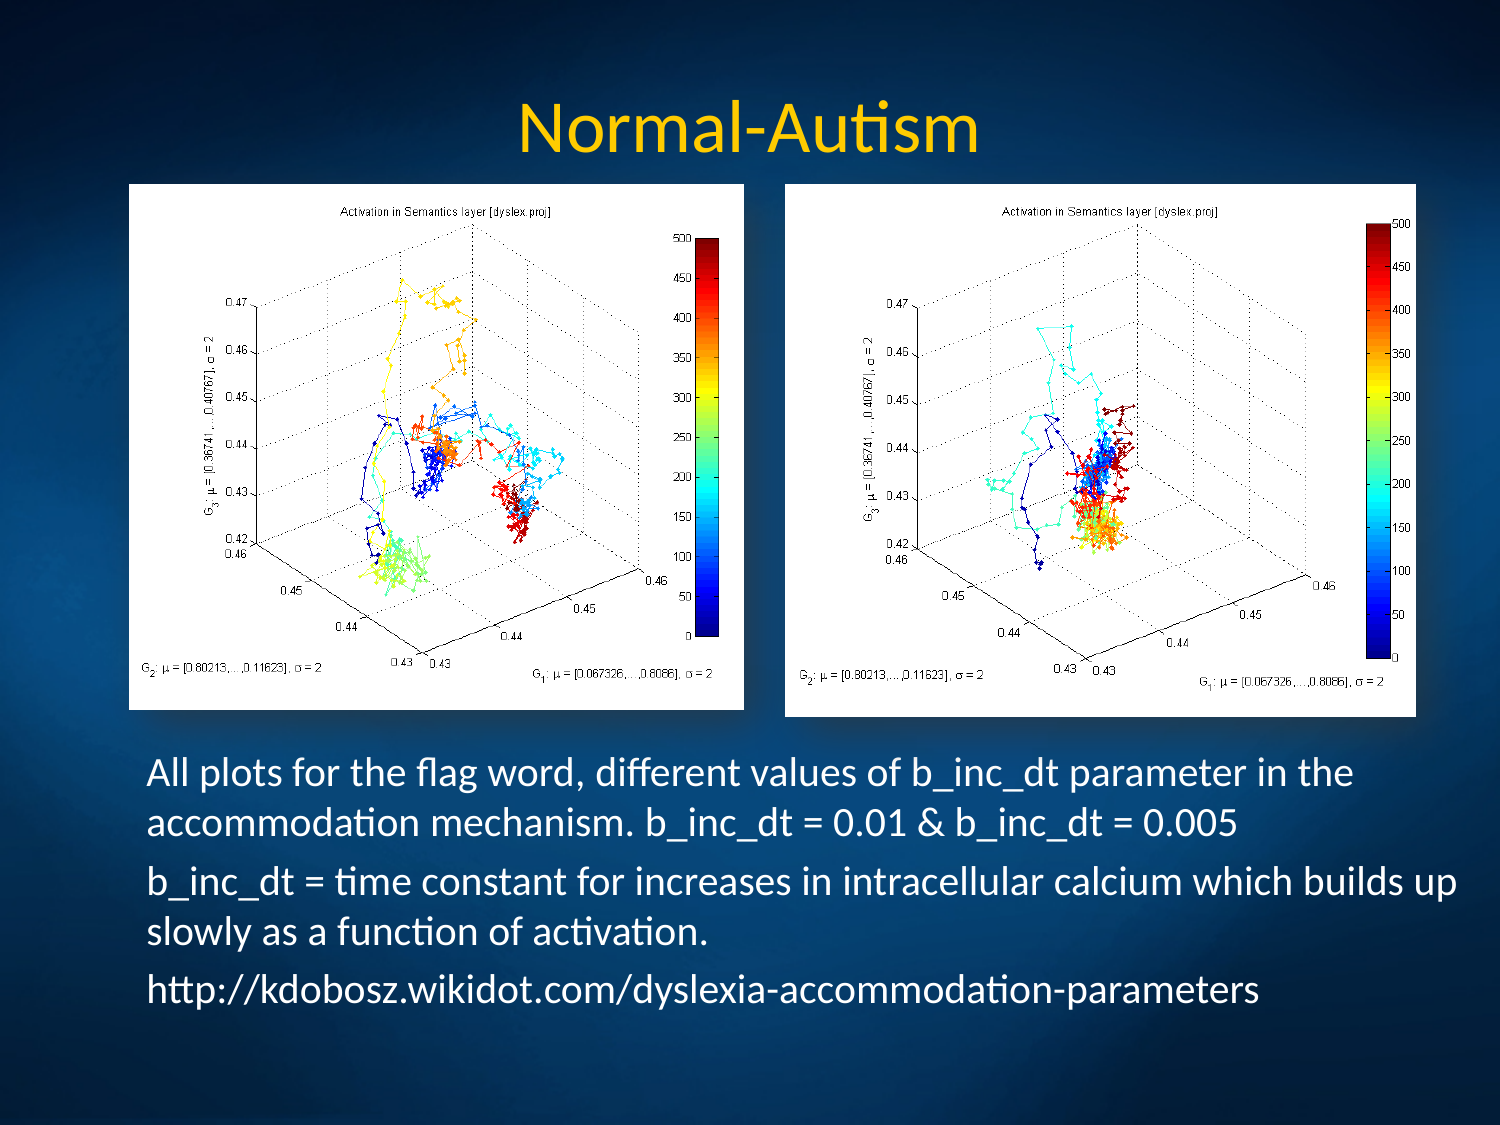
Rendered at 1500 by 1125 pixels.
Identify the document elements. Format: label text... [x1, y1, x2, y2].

text_box All plots for the flag word, different values of b_inc_dt parameter in the accommodation mechanism. b_inc_dt = 0.01 & b_inc_dt = 0.005 b_inc_dt = time constant for increases in intracellular calcium which builds up slowly as a function of activation. http://kdobosz.wikidot.com/dyslexia-accommodation-parameters [131, 737, 1474, 1019]
title Normal-Autism [74, 44, 1426, 200]
picture [0, 0, 1500, 1125]
